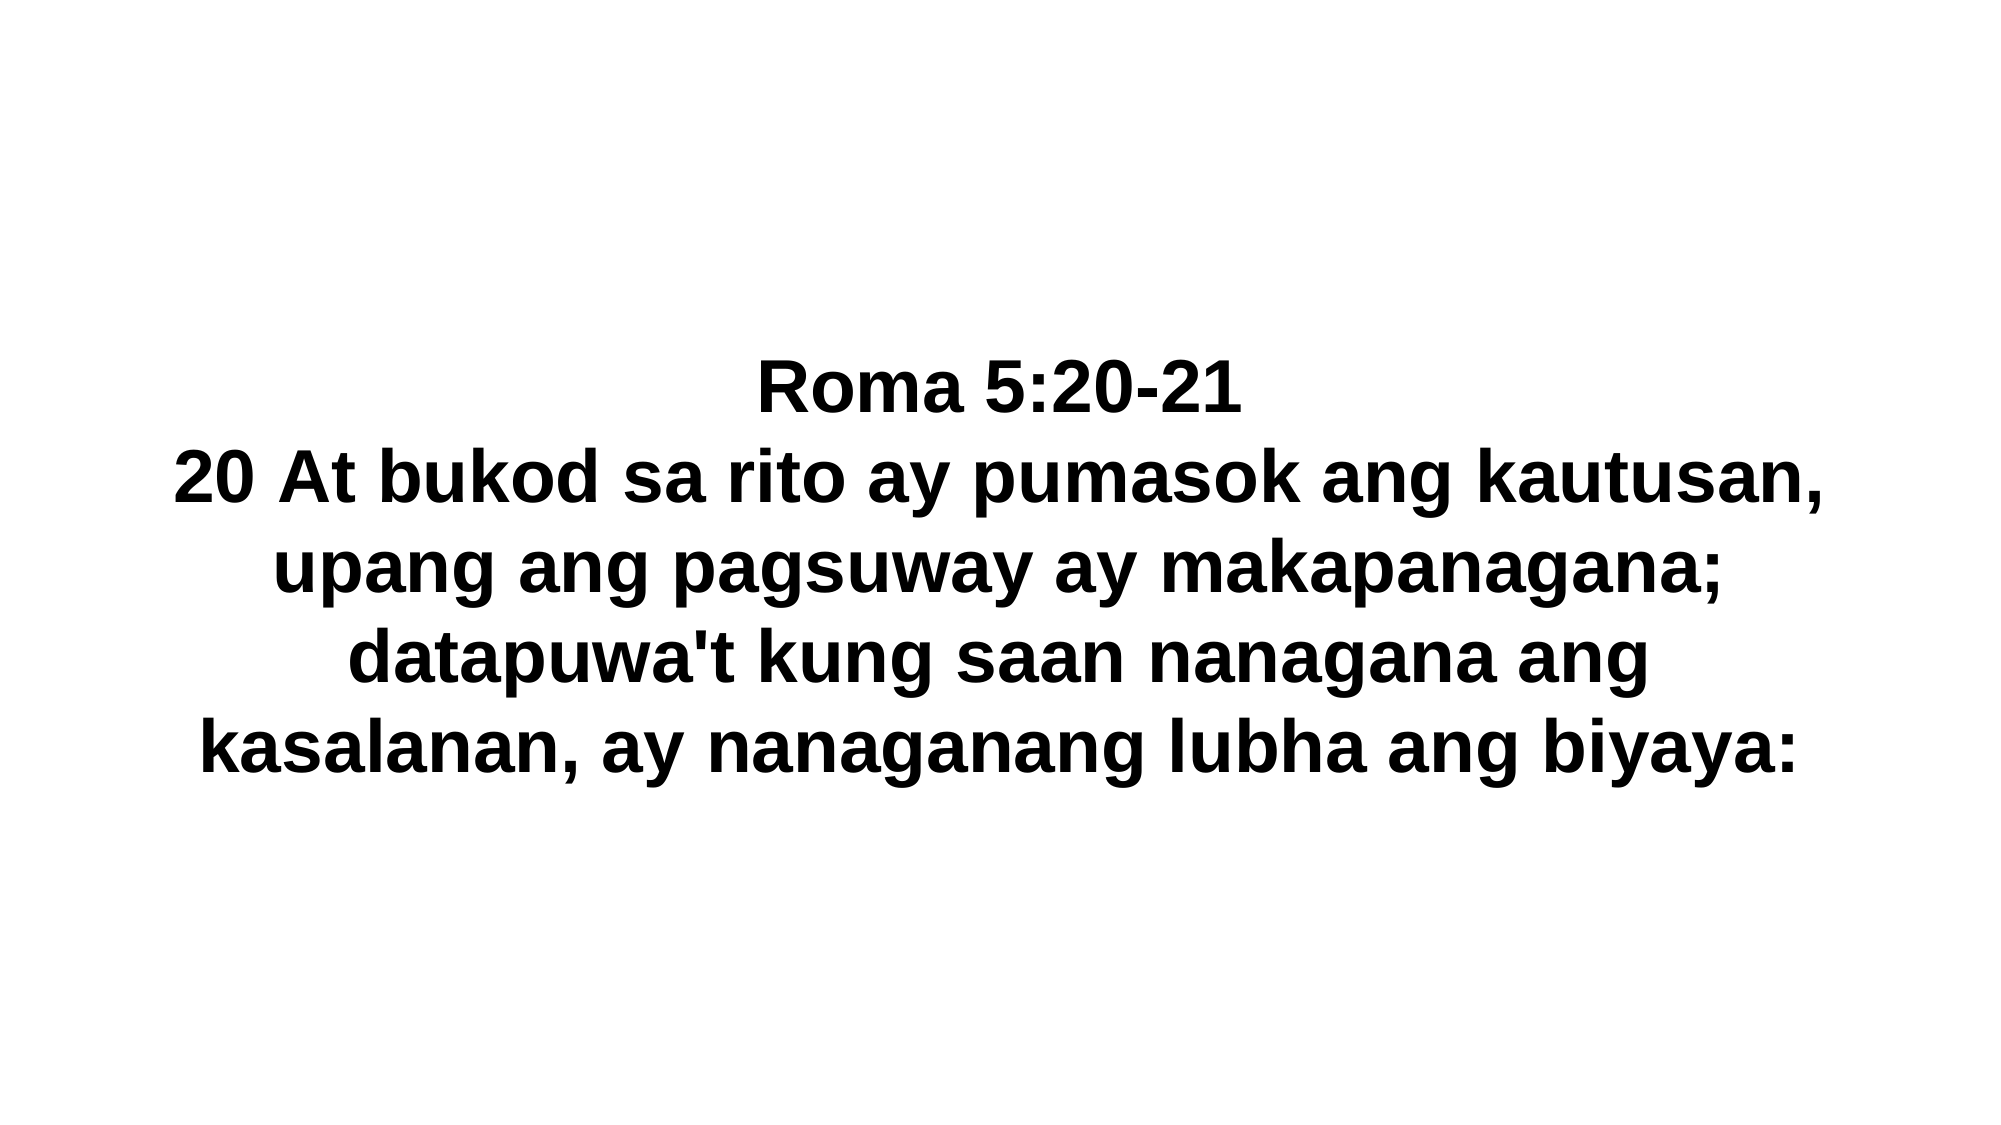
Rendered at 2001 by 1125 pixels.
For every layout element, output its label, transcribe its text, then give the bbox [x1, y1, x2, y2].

list Roma 5:20-21 20 At bukod sa rito ay pumasok ang kautusan, upang ang pagsuway ay makapanagana; datapuwa't kung saan nanagana ang kasalanan, ay nanaganang lubha ang biyaya: [137, 125, 1863, 1000]
